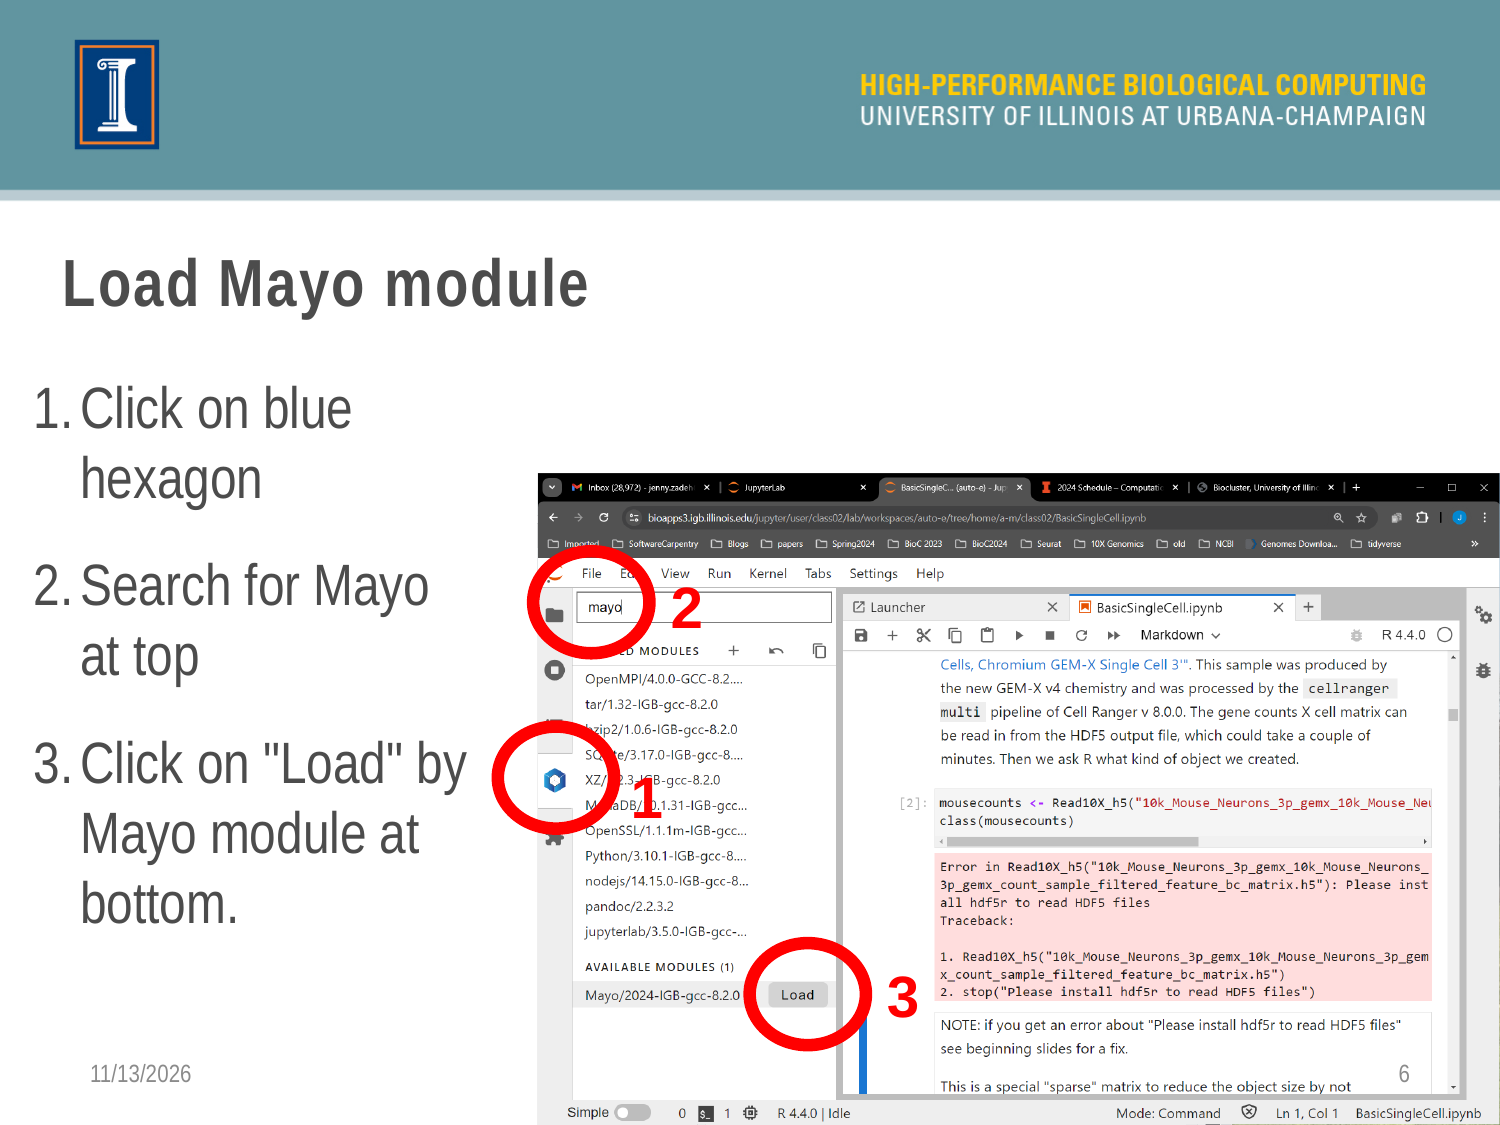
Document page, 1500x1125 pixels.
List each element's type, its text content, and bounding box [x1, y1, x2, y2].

picture [0, 0, 1500, 1125]
text_box [495, 728, 532, 827]
list Click on blue hexagon Search for Mayo at top Click on "Load" by Mayo module at bottom. [18, 362, 494, 1005]
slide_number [75, 1042, 425, 1103]
title Load Mayo module [47, 186, 1398, 374]
